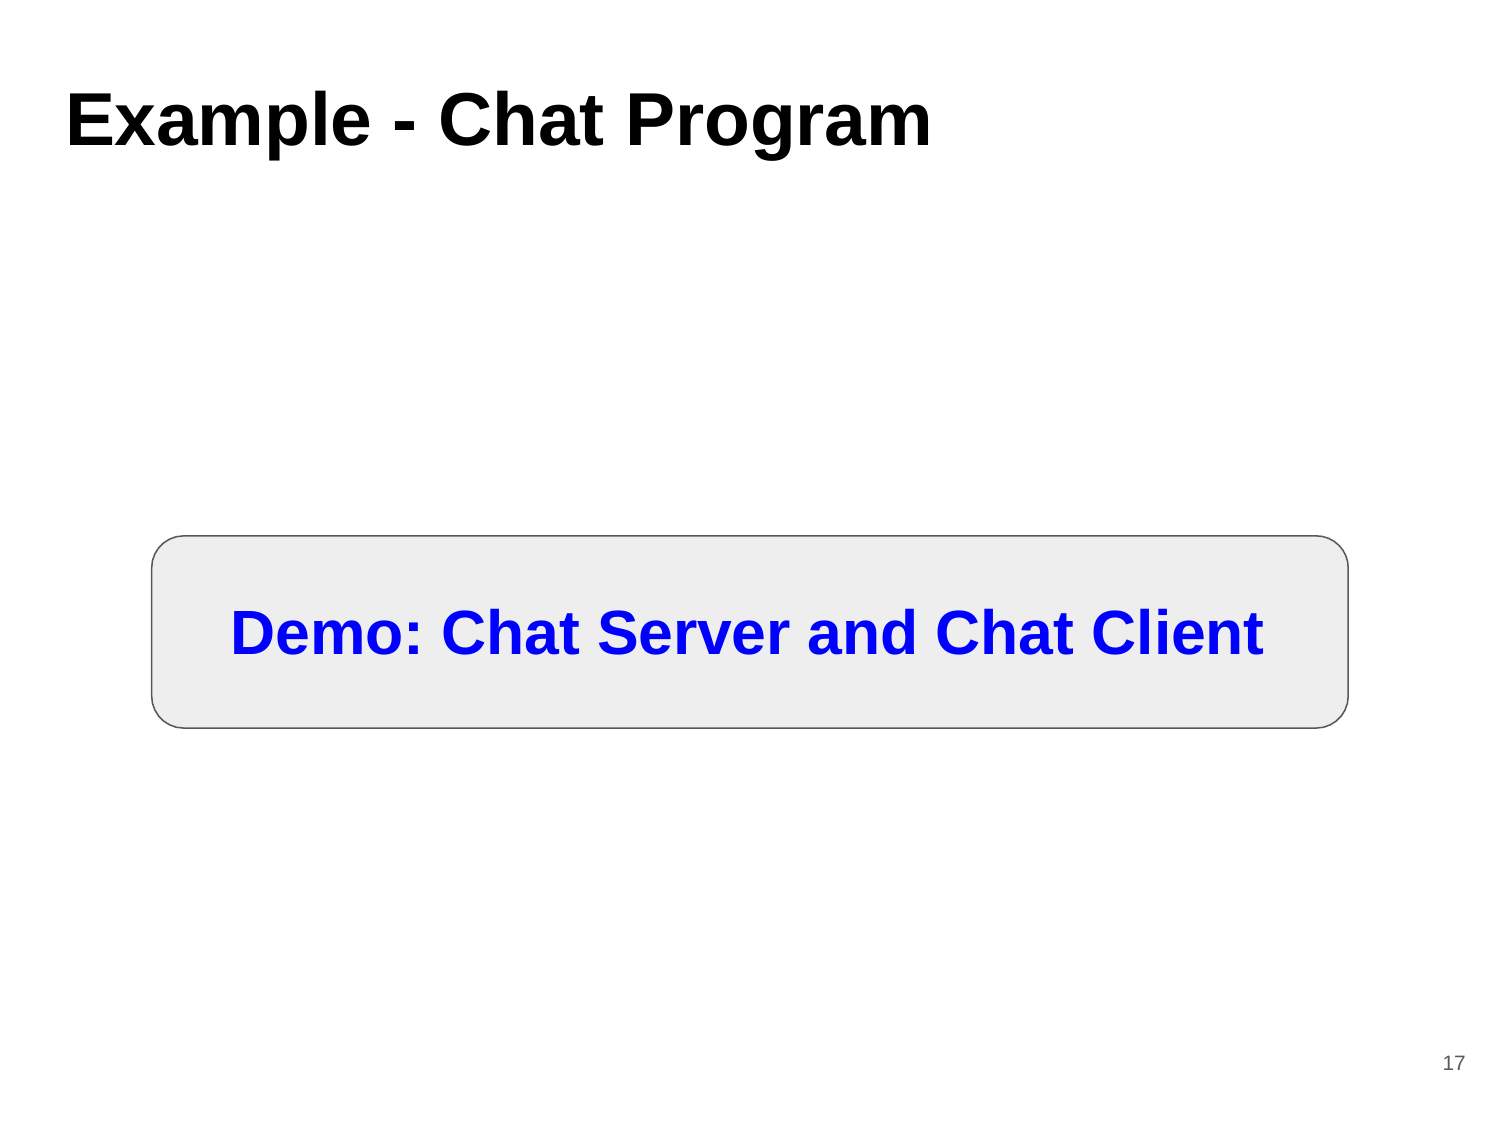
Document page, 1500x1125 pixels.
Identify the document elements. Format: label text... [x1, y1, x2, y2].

text_box Example - Chat Program [63, 68, 937, 161]
text_box [151, 535, 1349, 729]
text_box Demo: Chat Server and Chat Client [228, 589, 1270, 667]
slide_number 17 [1438, 1049, 1470, 1125]
